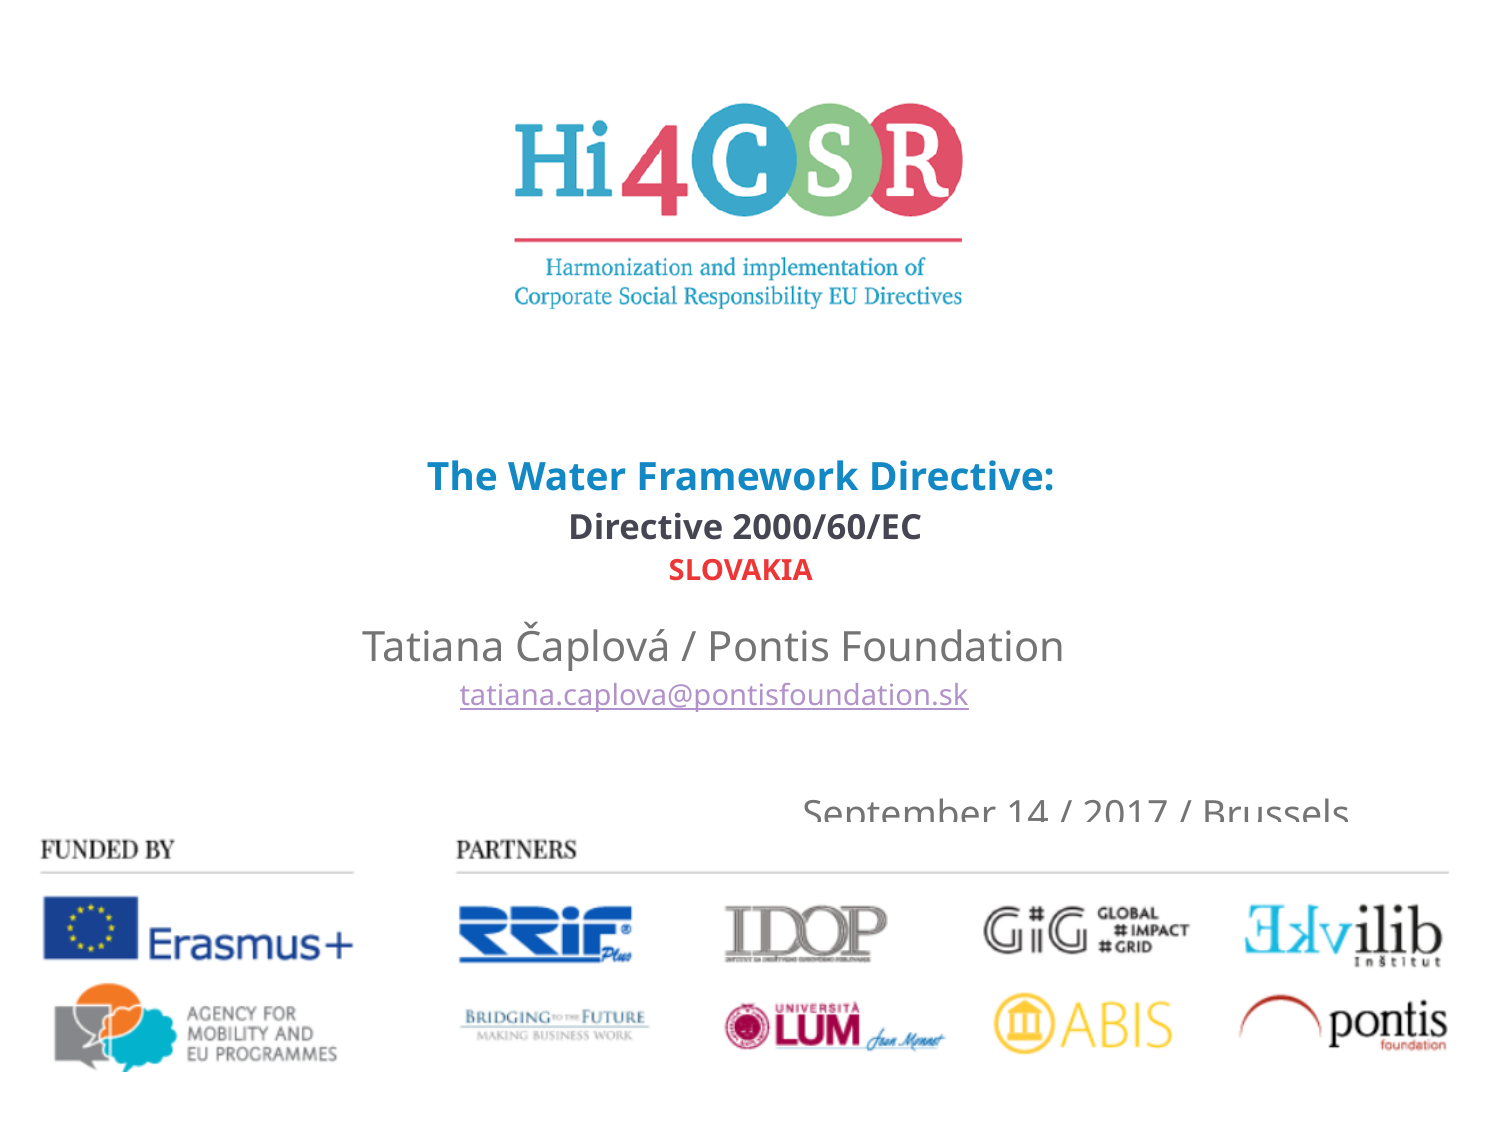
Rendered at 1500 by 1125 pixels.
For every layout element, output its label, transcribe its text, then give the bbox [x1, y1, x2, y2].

list Tatiana Čaplová / Pontis Foundation tatiana.caplova@pontisfoundation.sk September 14 / 2017 / Brussels [53, 609, 1376, 767]
text_box [53, 767, 1422, 822]
title The Water Framework Directive: Directive 2000/60/EC SLOVAKIA [56, 408, 1426, 597]
picture [36, 822, 1460, 1073]
picture [363, 29, 1107, 331]
